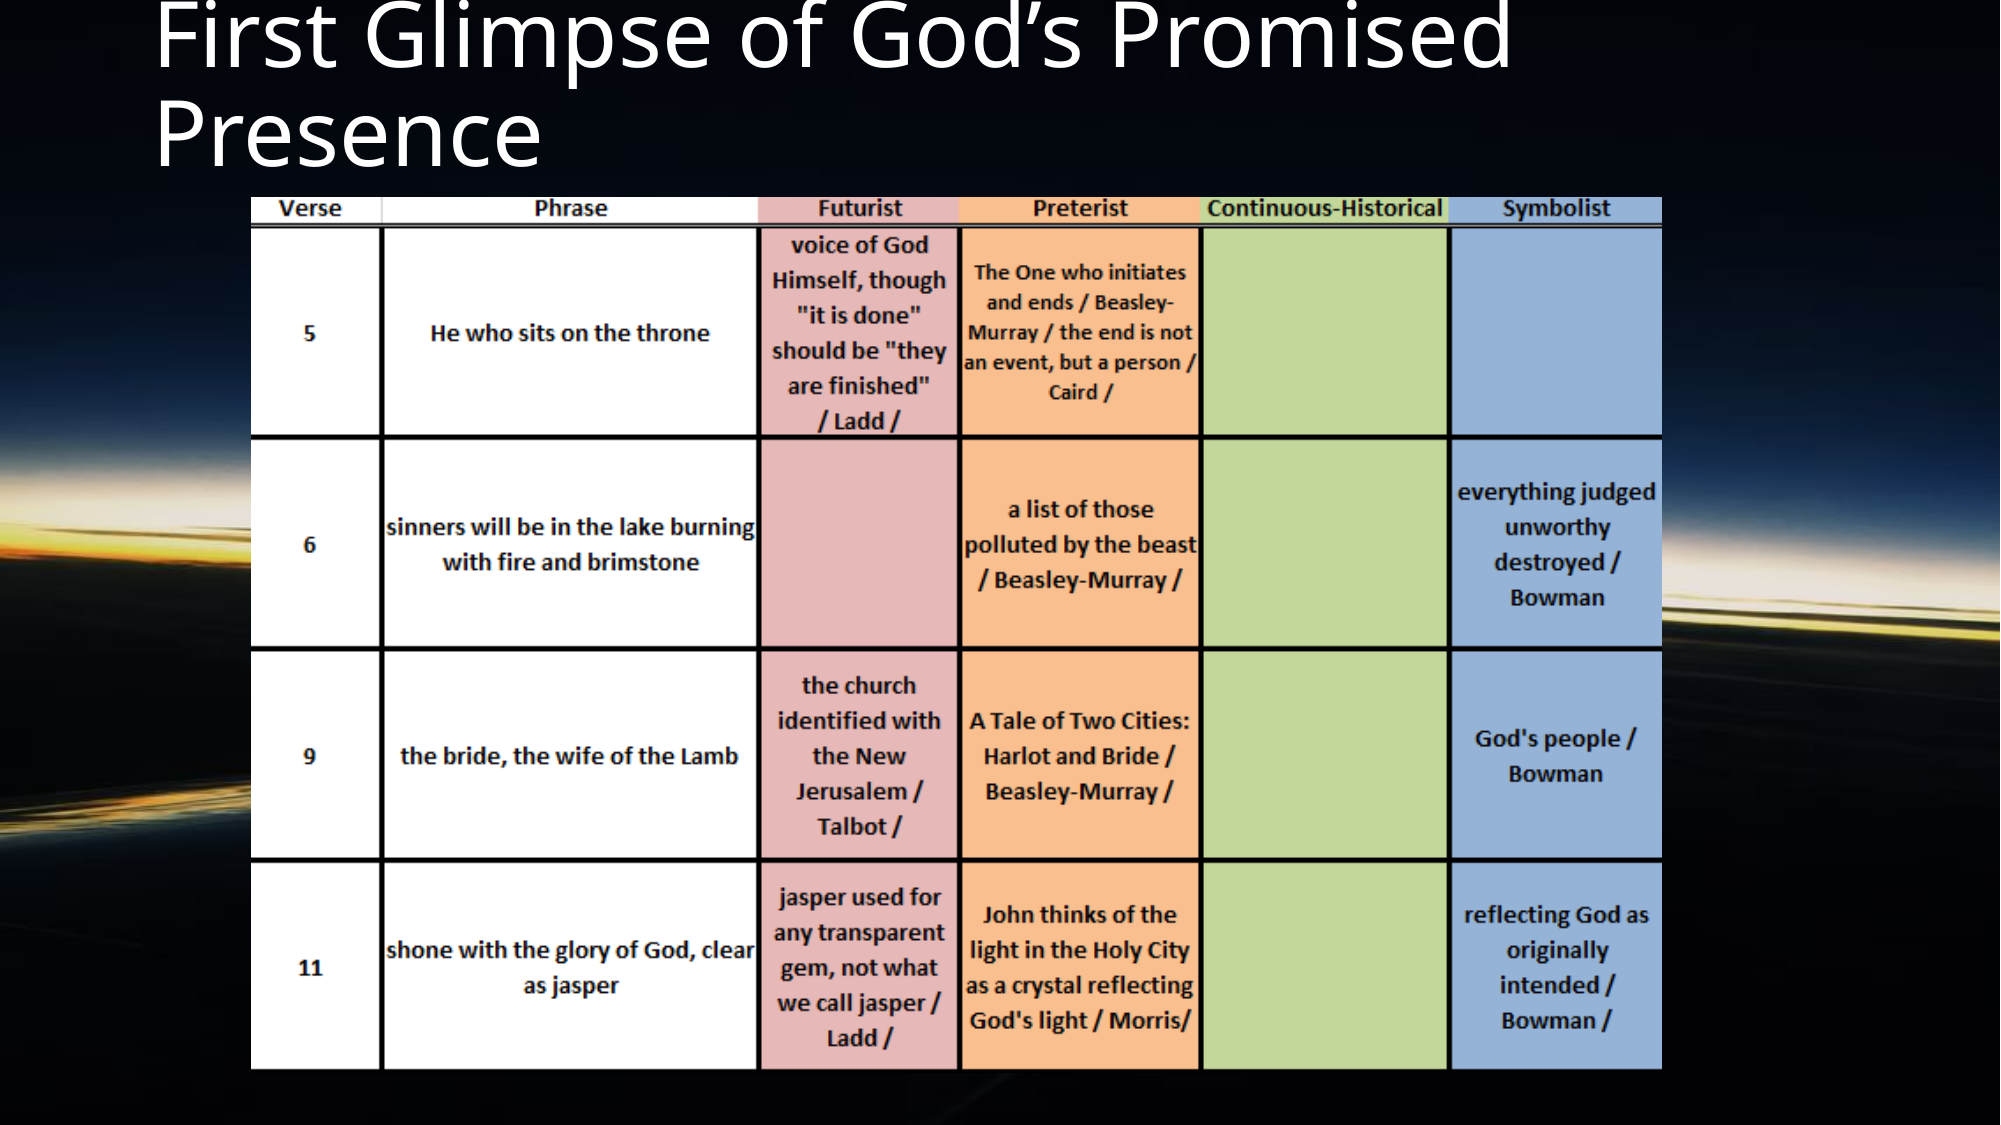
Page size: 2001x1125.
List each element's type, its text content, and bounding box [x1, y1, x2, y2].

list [251, 197, 1662, 1073]
picture [0, 0, 2000, 1125]
title First Glimpse of God’s Promised Presence [137, 26, 1863, 148]
